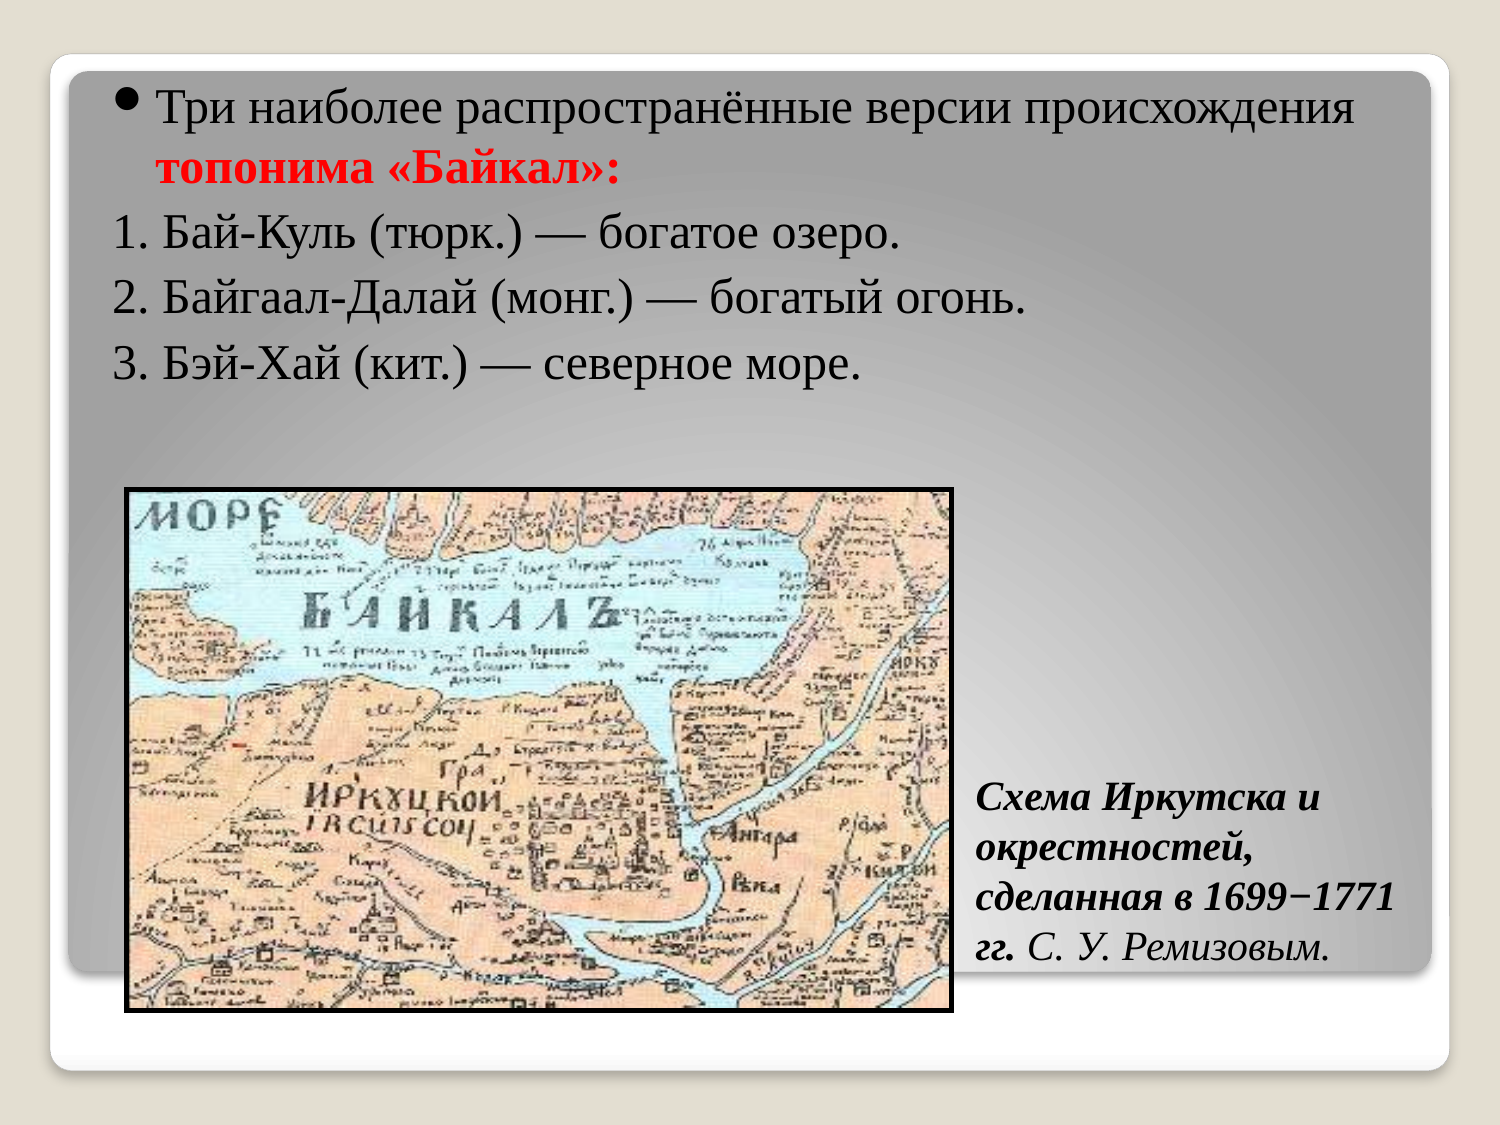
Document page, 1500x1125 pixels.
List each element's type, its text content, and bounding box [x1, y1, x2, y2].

picture [128, 491, 950, 1008]
text_box Схема Иркутска и окрестностей, сделанная в 1699−1771 гг. С. У. Ремизовым. [960, 761, 1430, 1027]
list Три наиболее распространённые версии происхождения топонима «Байкал»: 1. Бай-Куль (тюрк.) — богатое озеро. 2. Байгаал-Далай (монг.) — богатый огонь. 3. Бэй-Хай (кит.) — северное море. [81, 58, 1425, 446]
